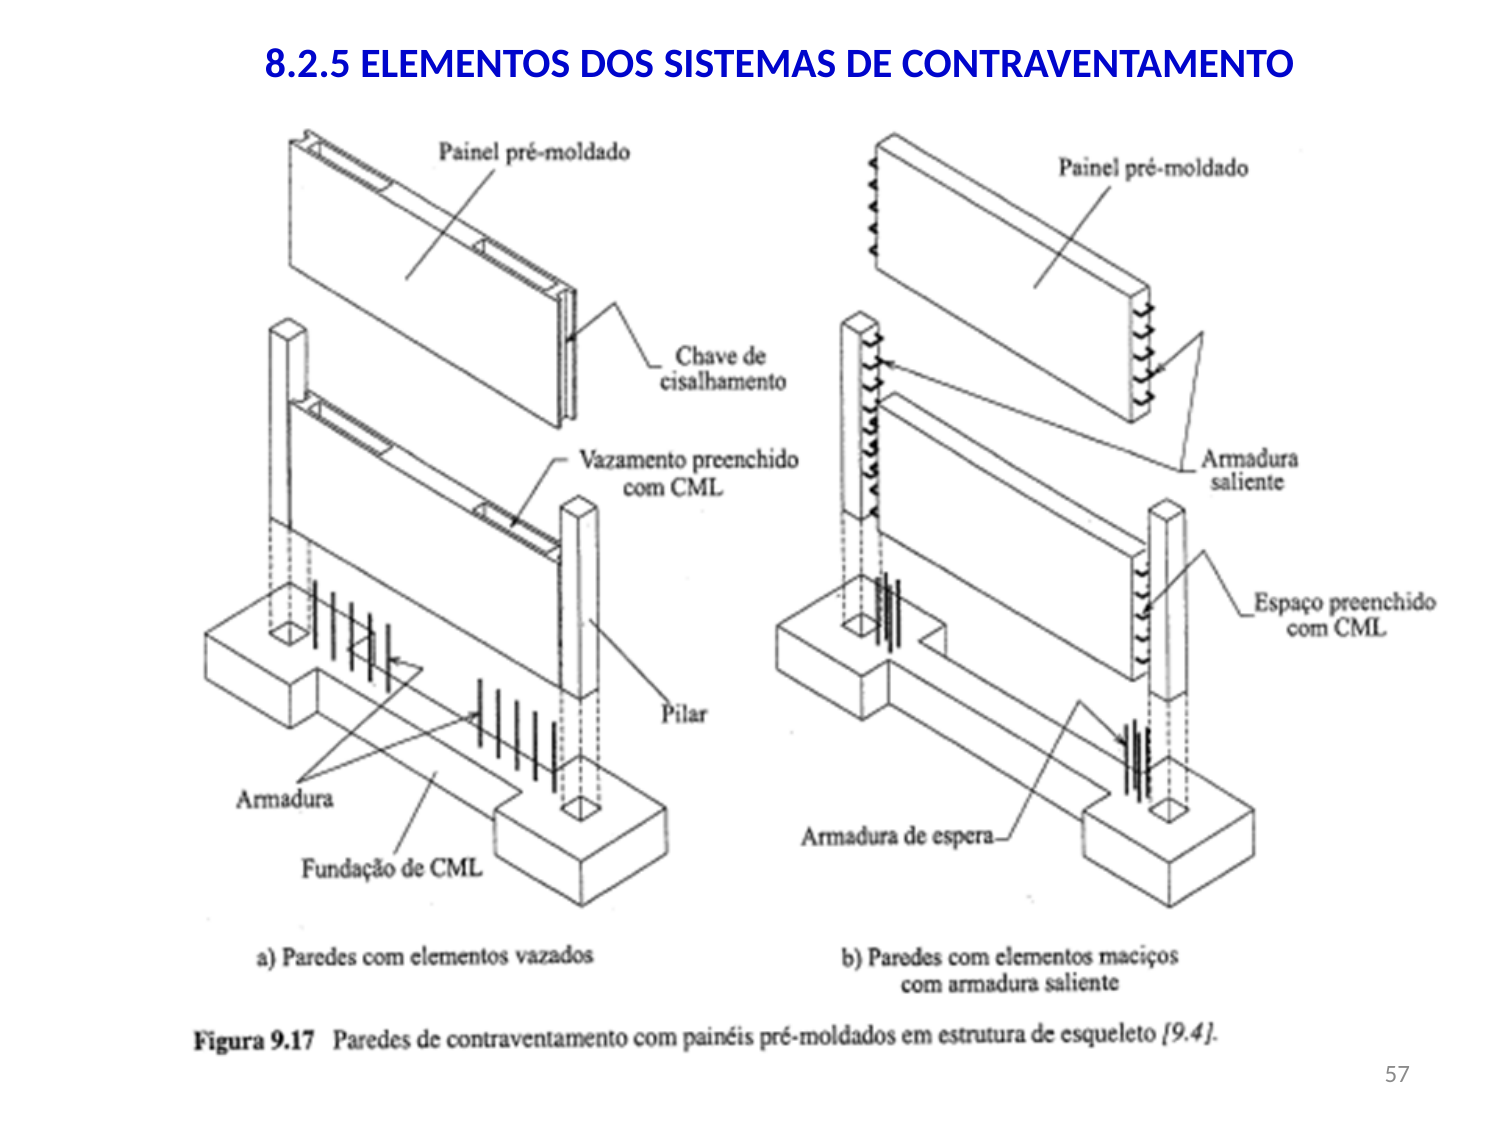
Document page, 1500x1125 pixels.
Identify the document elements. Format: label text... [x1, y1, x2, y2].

text_box 8.2.5 ELEMENTOS DOS SISTEMAS DE CONTRAVENTAMENTO [88, 19, 1471, 102]
slide_number 57 [1074, 1074, 1425, 1103]
picture [182, 113, 1450, 1066]
